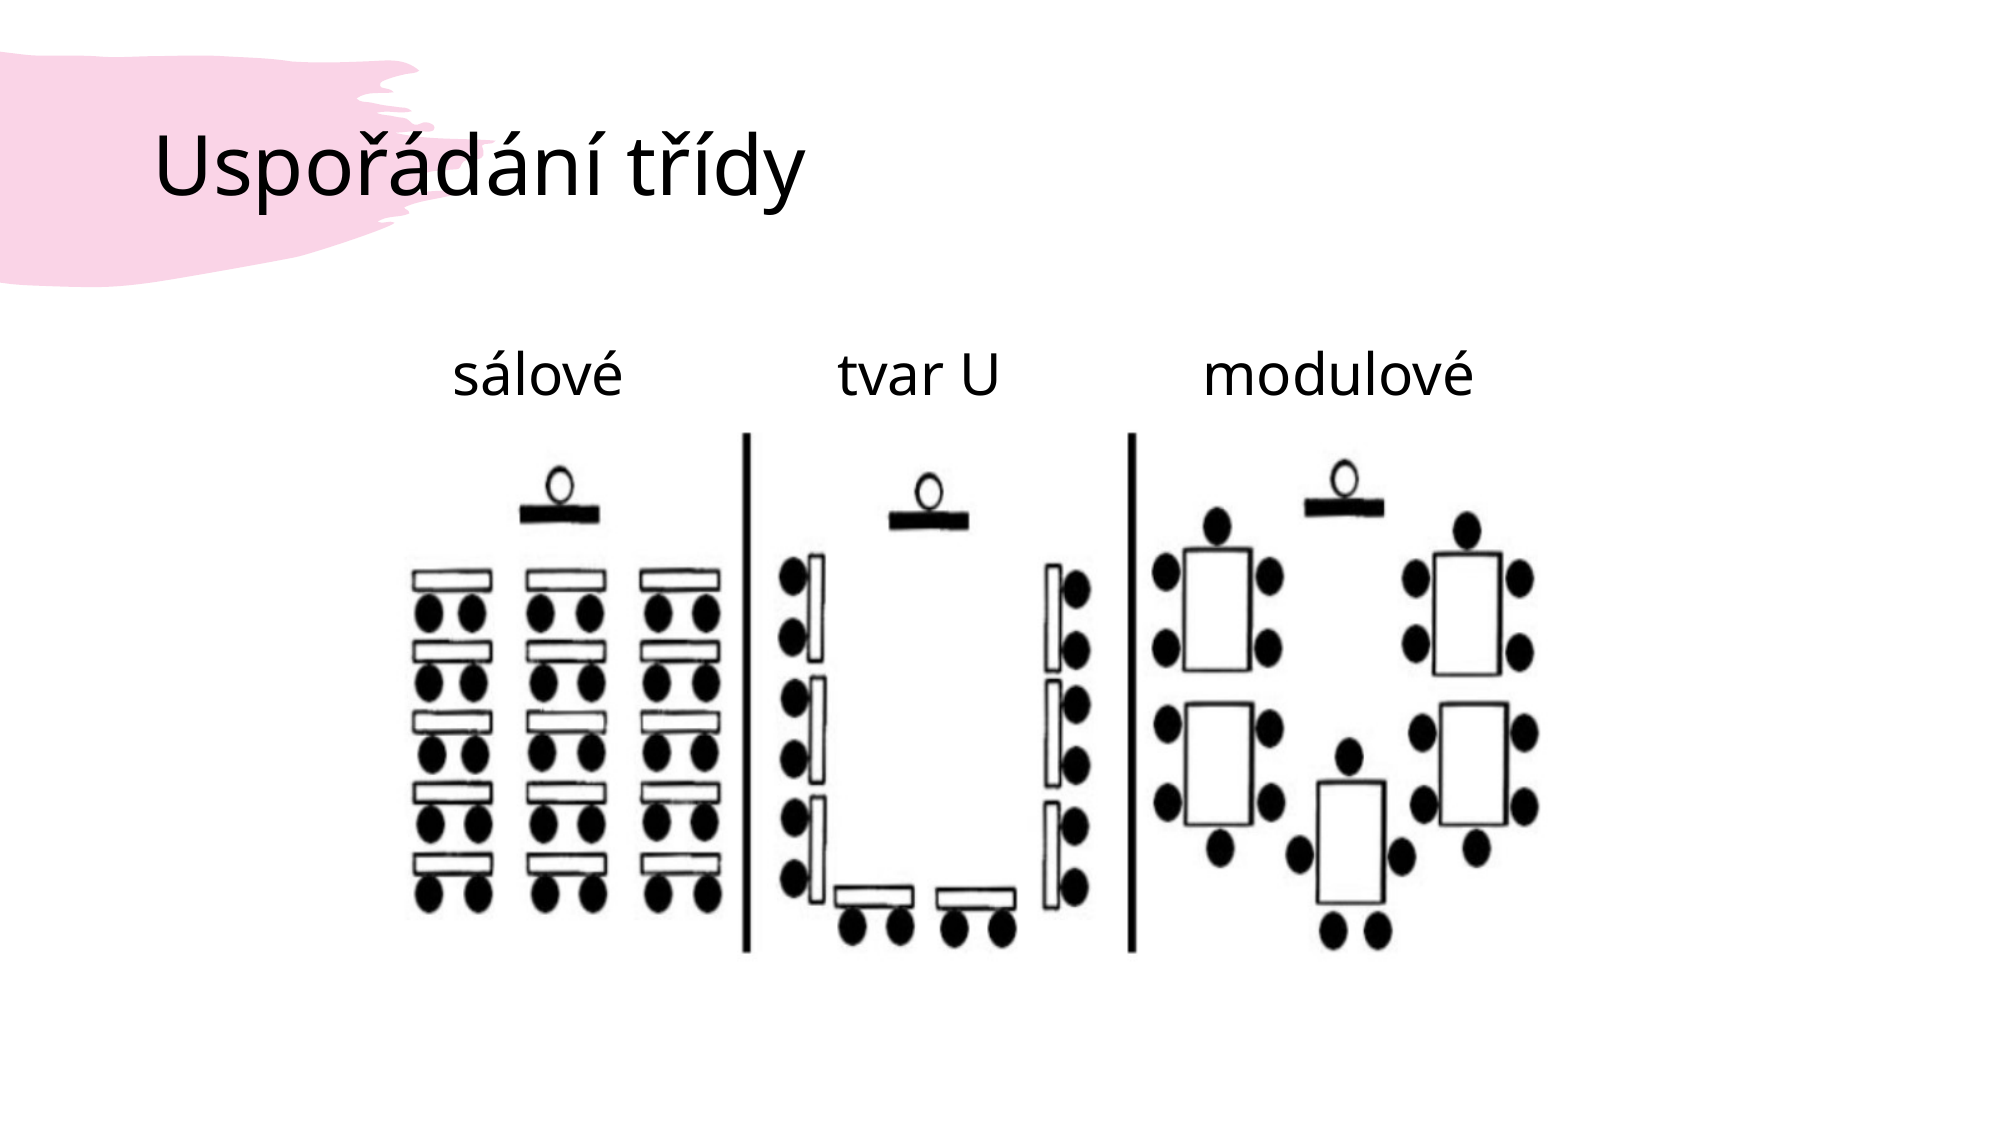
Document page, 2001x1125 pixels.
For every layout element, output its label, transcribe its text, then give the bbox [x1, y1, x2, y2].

list sálové tvar U modulové [137, 329, 1863, 1013]
picture [337, 412, 1633, 991]
title Uspořádání třídy [137, 59, 1863, 278]
